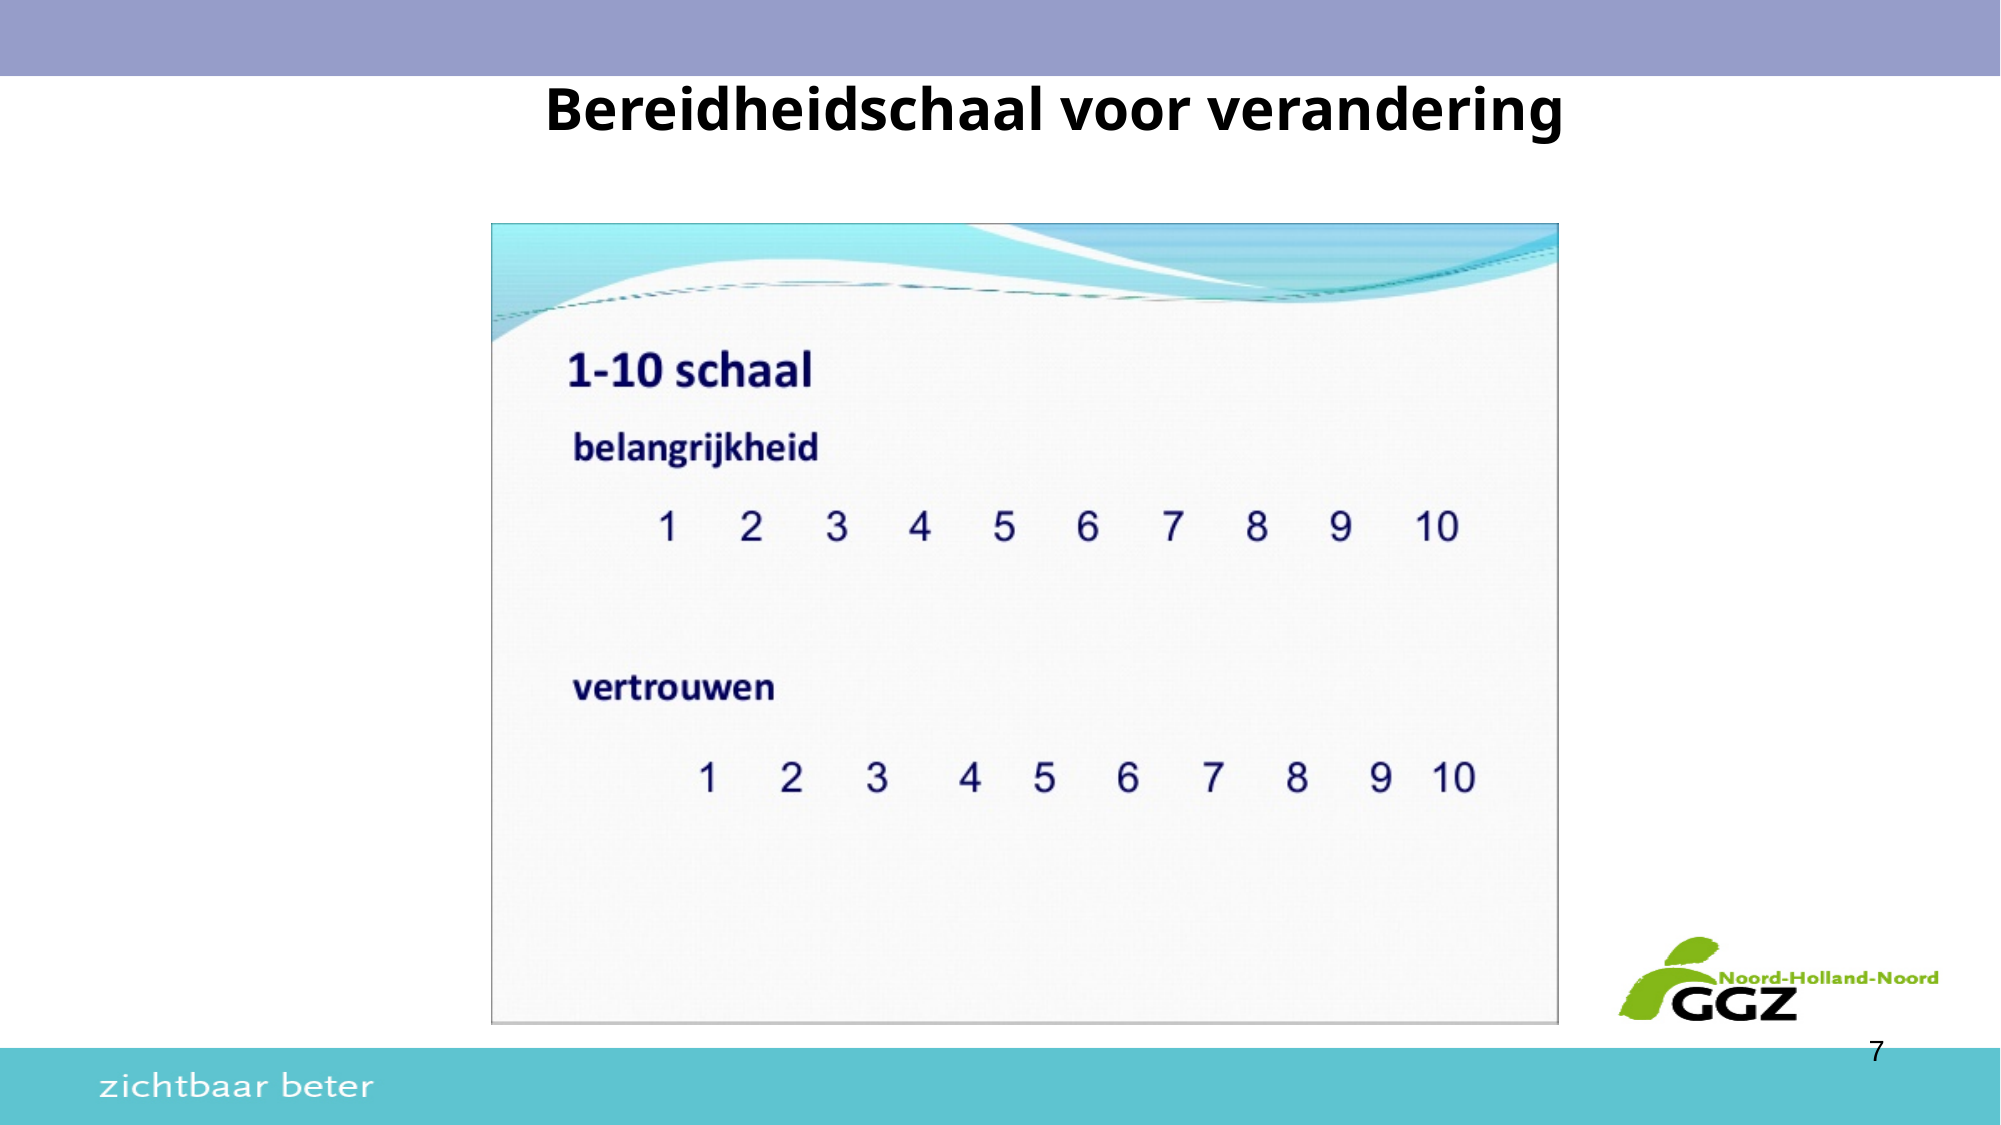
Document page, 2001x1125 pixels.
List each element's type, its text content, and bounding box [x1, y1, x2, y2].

title Bereidheidschaal voor verandering [388, 61, 1752, 224]
slide_number 7 [1433, 1024, 1901, 1103]
picture [0, 0, 2001, 1125]
